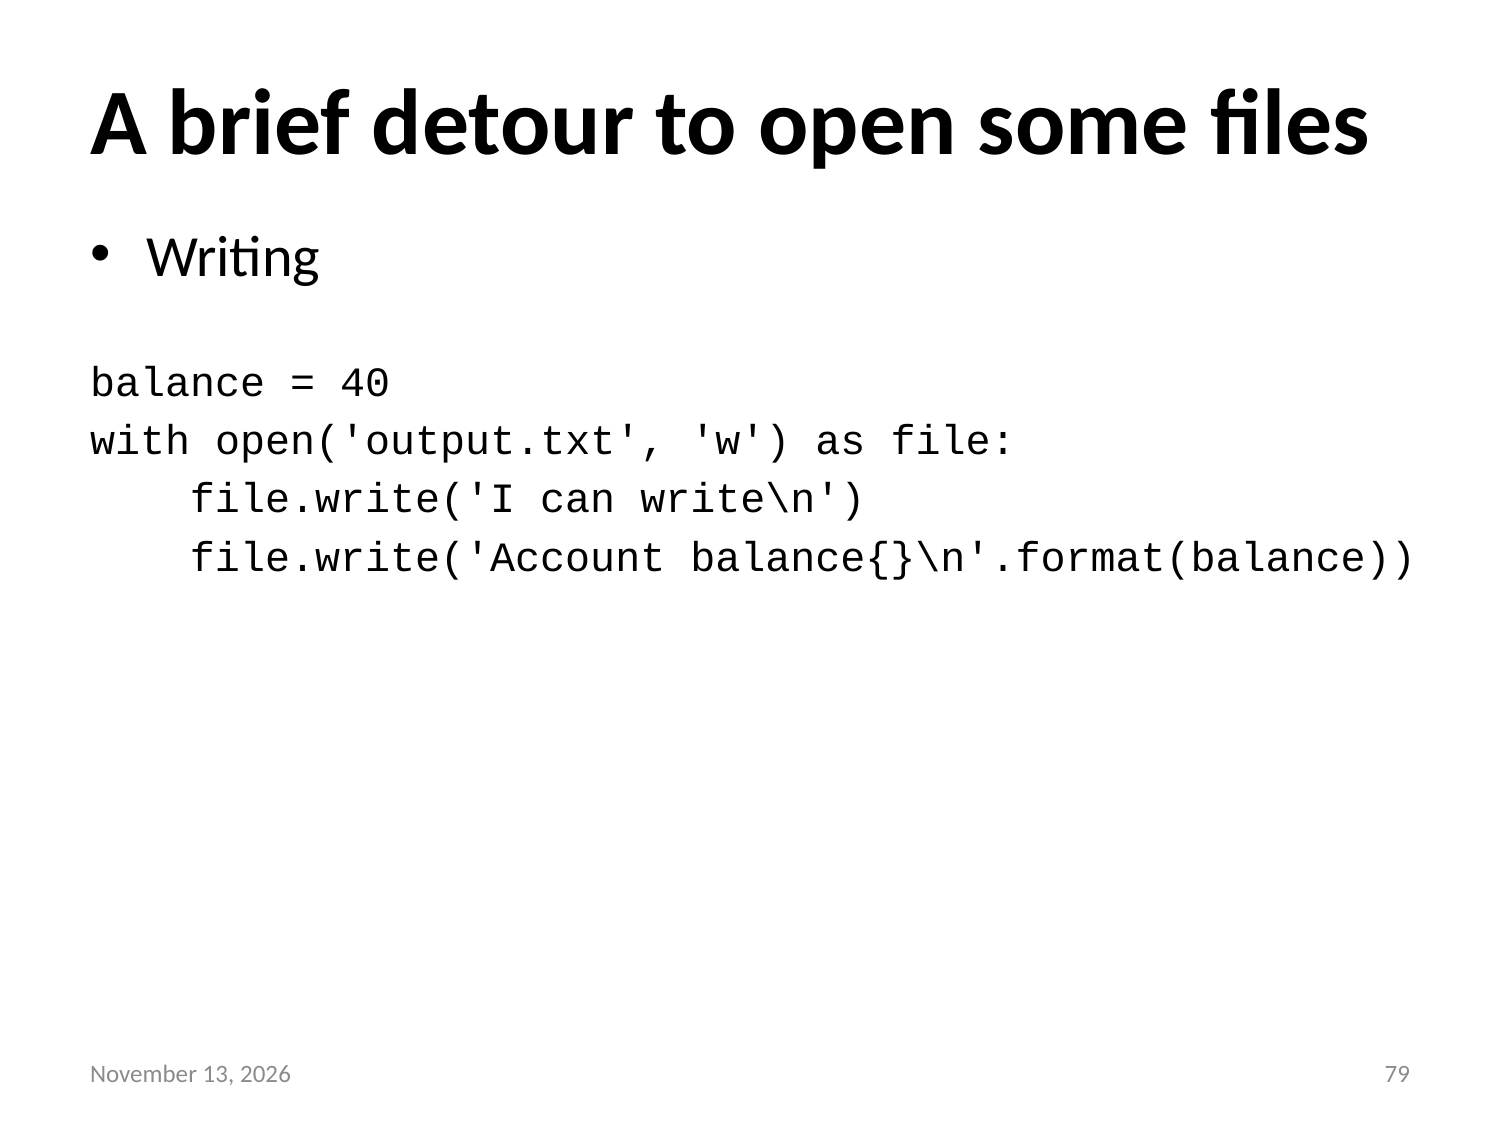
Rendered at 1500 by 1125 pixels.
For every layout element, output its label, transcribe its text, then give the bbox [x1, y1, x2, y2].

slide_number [75, 1042, 425, 1103]
slide_number 78 [1074, 1042, 1425, 1103]
list Writing balance = 40 with open('output.txt', 'w') as file: file.write('I can write\n') file.write('Account balance{}\n'.format(balance)) [75, 210, 1500, 1061]
text_box A brief detour to open some files [74, 23, 1425, 211]
